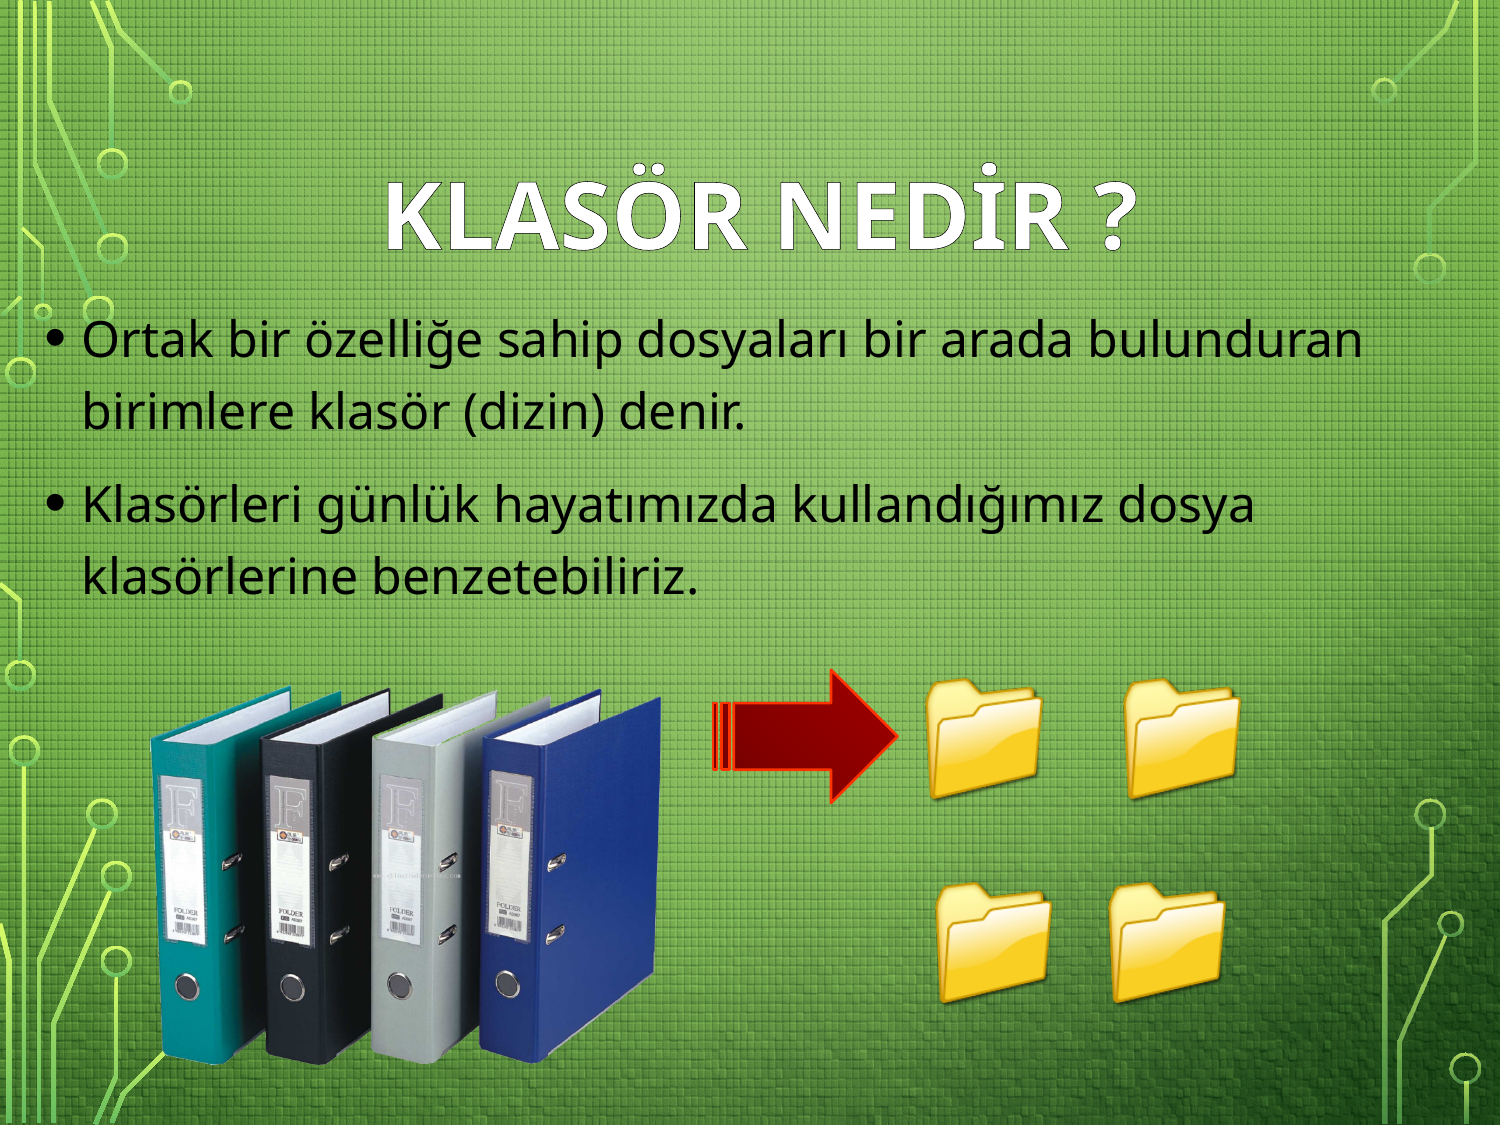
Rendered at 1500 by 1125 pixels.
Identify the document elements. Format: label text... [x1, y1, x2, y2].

text_box [732, 668, 899, 805]
title KLASÖR NEDİR ? [290, 149, 1229, 287]
picture [150, 685, 661, 1065]
picture [1120, 652, 1272, 804]
list Ortak bir özelliğe sahip dosyaları bir arada bulunduran birimlere klasör (dizin) denir. Klasörleri günlük hayatımızda kullandığımız dosya klasörlerine benzetebiliriz. [29, 287, 1483, 457]
picture [931, 857, 1083, 1008]
picture [1105, 857, 1256, 1008]
text_box [712, 702, 718, 771]
text_box [720, 702, 731, 771]
picture [921, 652, 1073, 804]
